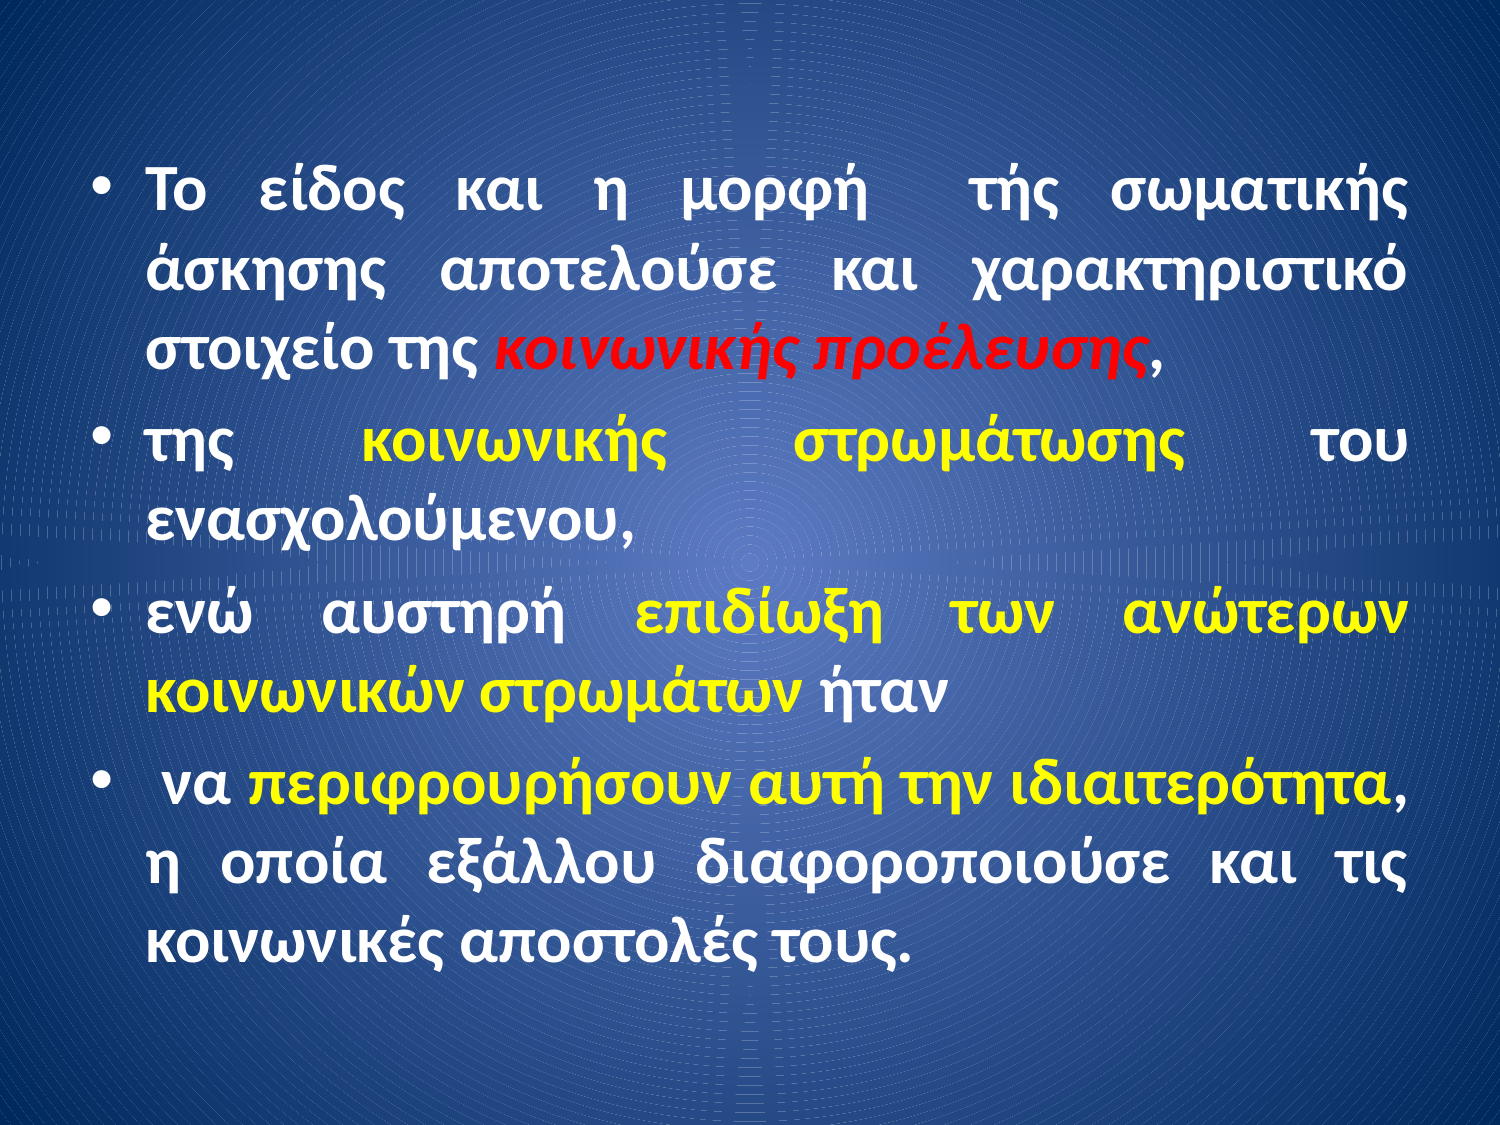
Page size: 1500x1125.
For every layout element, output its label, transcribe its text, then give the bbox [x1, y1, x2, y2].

list Το είδος και η μορφή τής σωματικής άσκησης αποτελούσε και χαρακτηριστικό στοιχείο της κοινωνικής προέλευσης, της κοινωνικής στρωμάτωσης του ενασχολούμενου, ενώ αυστηρή επιδίωξη των ανώτερων κοινωνικών στρωμάτων ήταν να περιφρουρήσουν αυτή την ιδιαιτερότητα, η οποία εξάλλου διαφοροποιούσε και τις κοινωνικές αποστολές τους. [75, 137, 1425, 1005]
